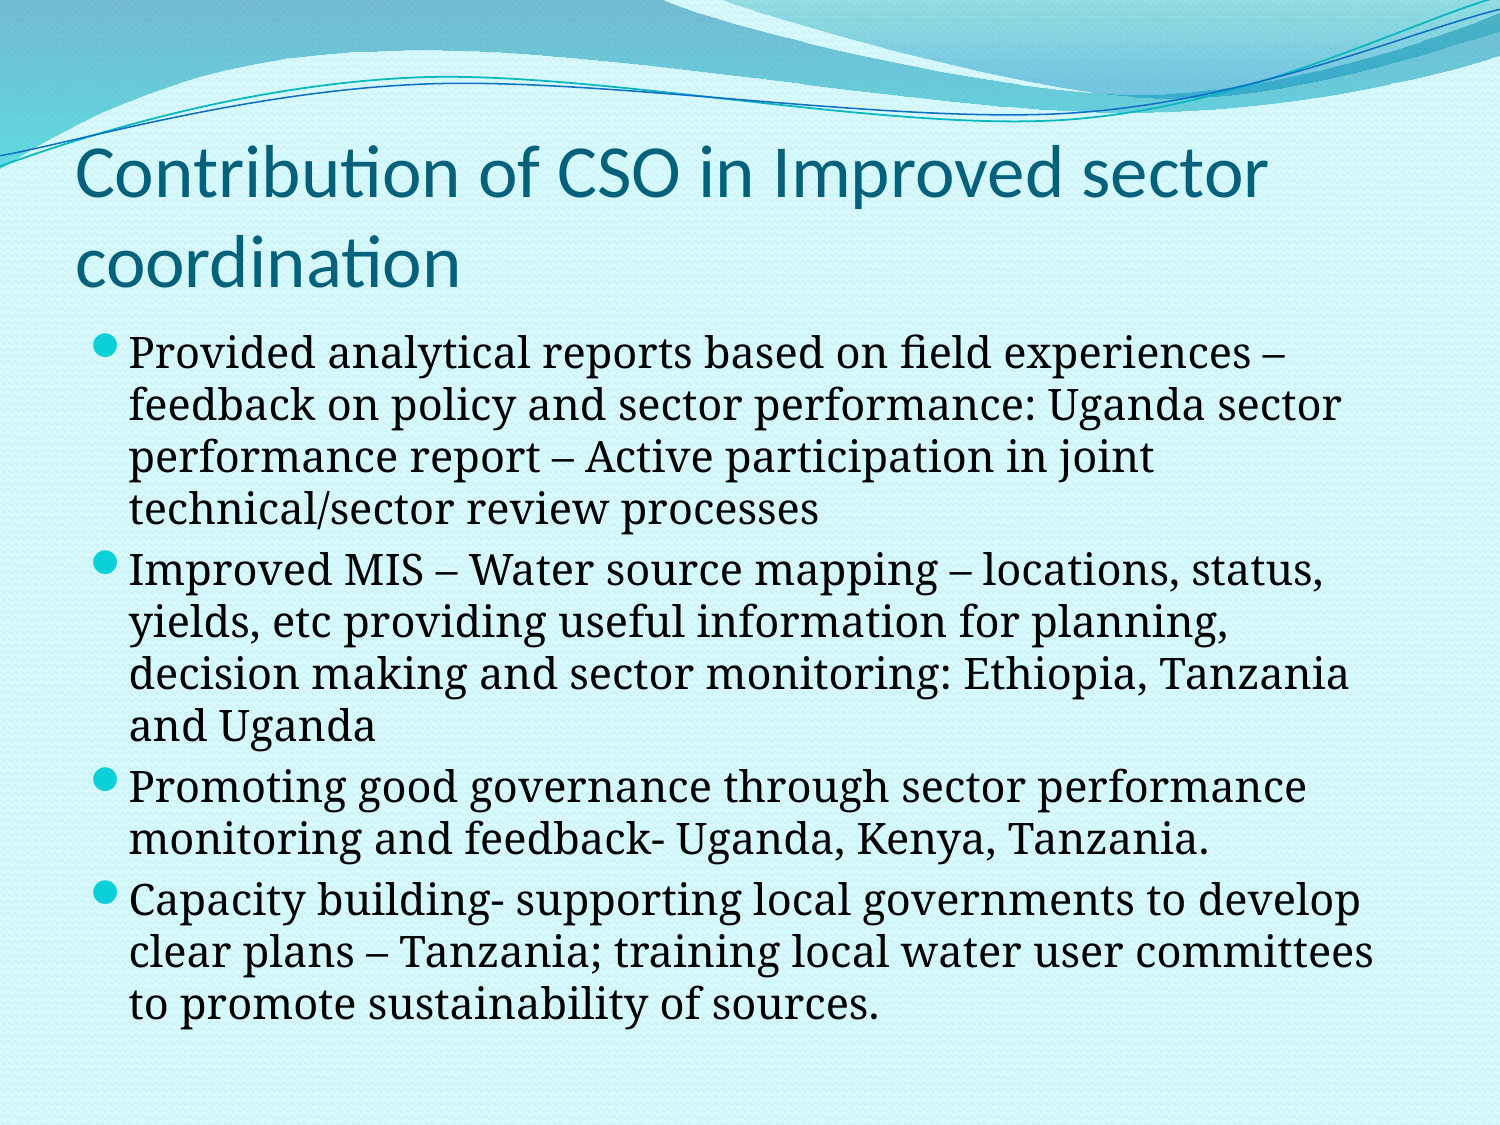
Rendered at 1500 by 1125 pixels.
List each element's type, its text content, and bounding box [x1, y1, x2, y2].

list Provided analytical reports based on field experiences – feedback on policy and sector performance: Uganda sector performance report – Active participation in joint technical/sector review processes Improved MIS – Water source mapping – locations, status, yields, etc providing useful information for planning, decision making and sector monitoring: Ethiopia, Tanzania and Uganda Promoting good governance through sector performance monitoring and feedback- Uganda, Kenya, Tanzania. Capacity building- supporting local governments to develop clear plans – Tanzania; training local water user committees to promote sustainability of sources. [75, 317, 1425, 1038]
title Contribution of CSO in Improved sector coordination [75, 115, 1425, 303]
